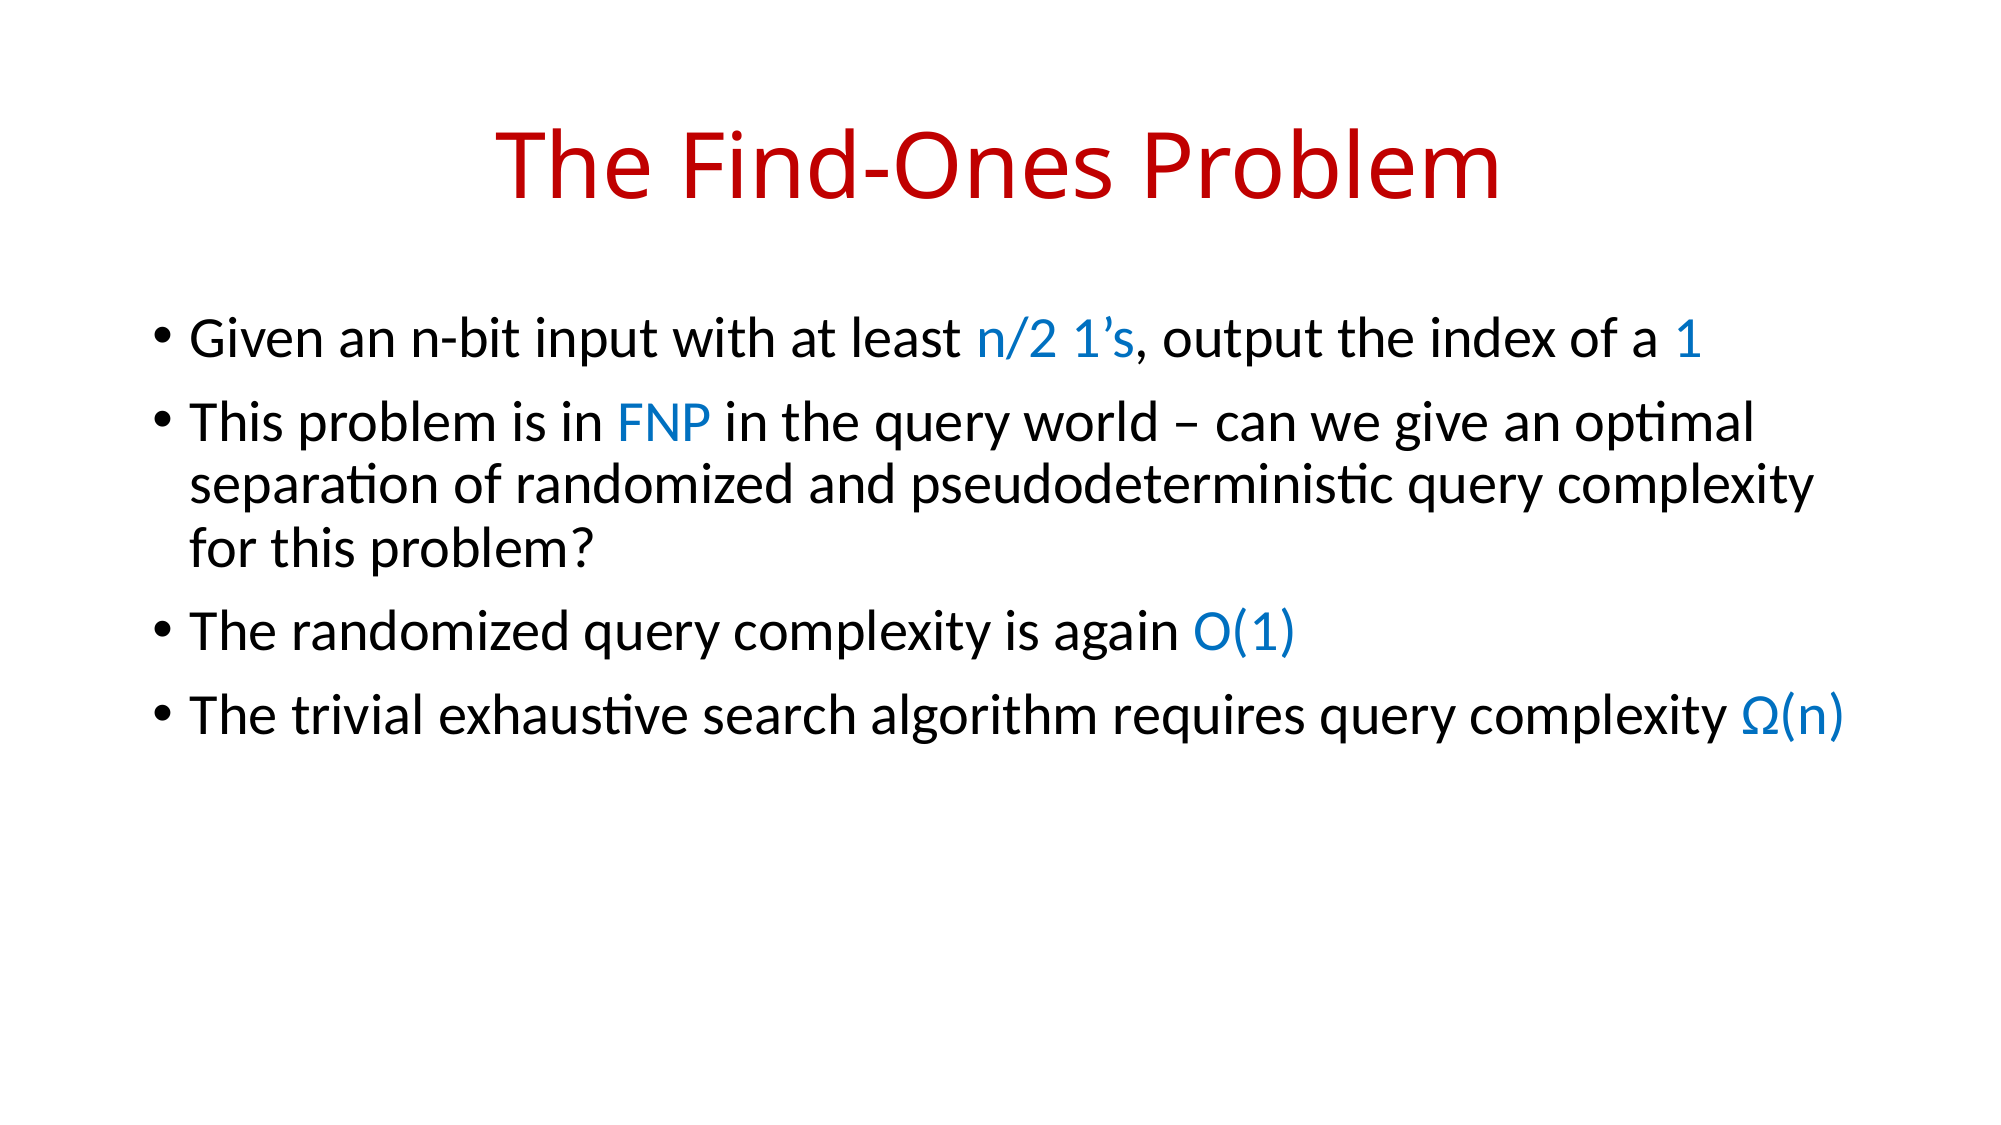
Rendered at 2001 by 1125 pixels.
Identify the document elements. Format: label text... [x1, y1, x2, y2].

title The Find-Ones Problem [137, 59, 1863, 278]
list Given an n-bit input with at least n/2 1’s, output the index of a 1 This problem is in FNP in the query world – can we give an optimal separation of randomized and pseudodeterministic query complexity for this problem? The randomized query complexity is again O(1) The trivial exhaustive search algorithm requires query complexity Ω(n) [137, 299, 1863, 1014]
